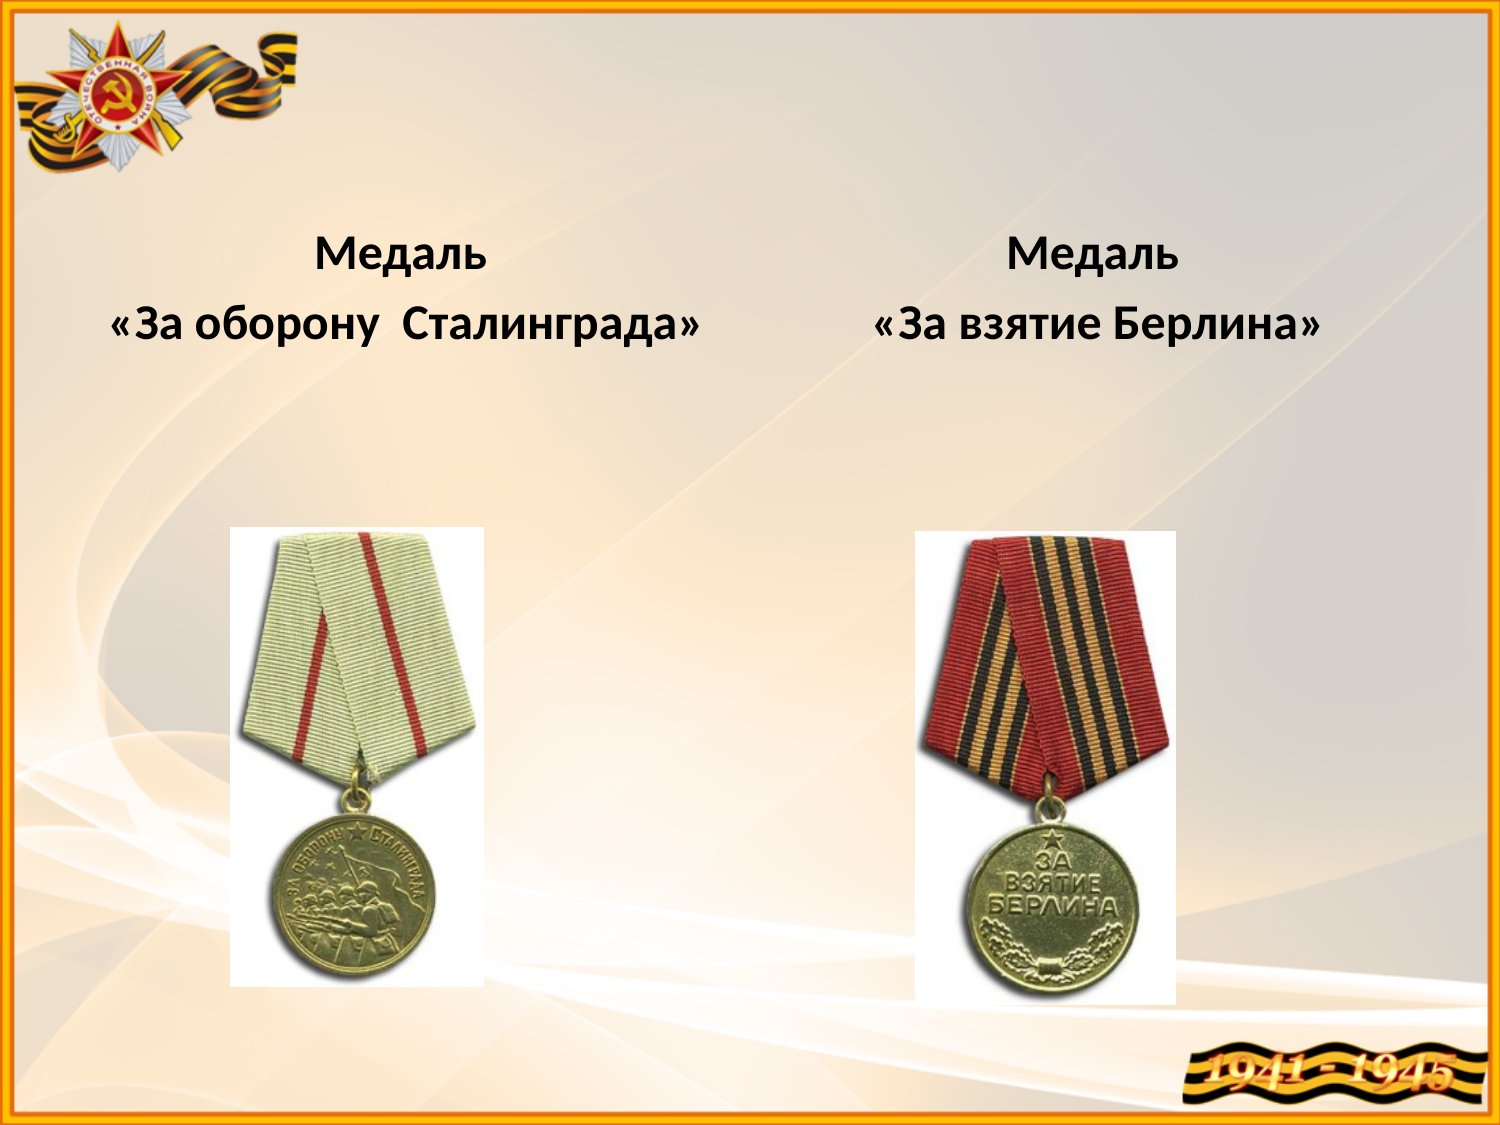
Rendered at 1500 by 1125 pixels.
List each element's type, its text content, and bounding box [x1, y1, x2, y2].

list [915, 531, 1176, 1006]
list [229, 526, 484, 987]
list Медаль «За оборону Сталинграда» [75, 251, 714, 357]
picture [0, 0, 1500, 1125]
list Медаль «За взятие Берлина» [714, 251, 1483, 357]
